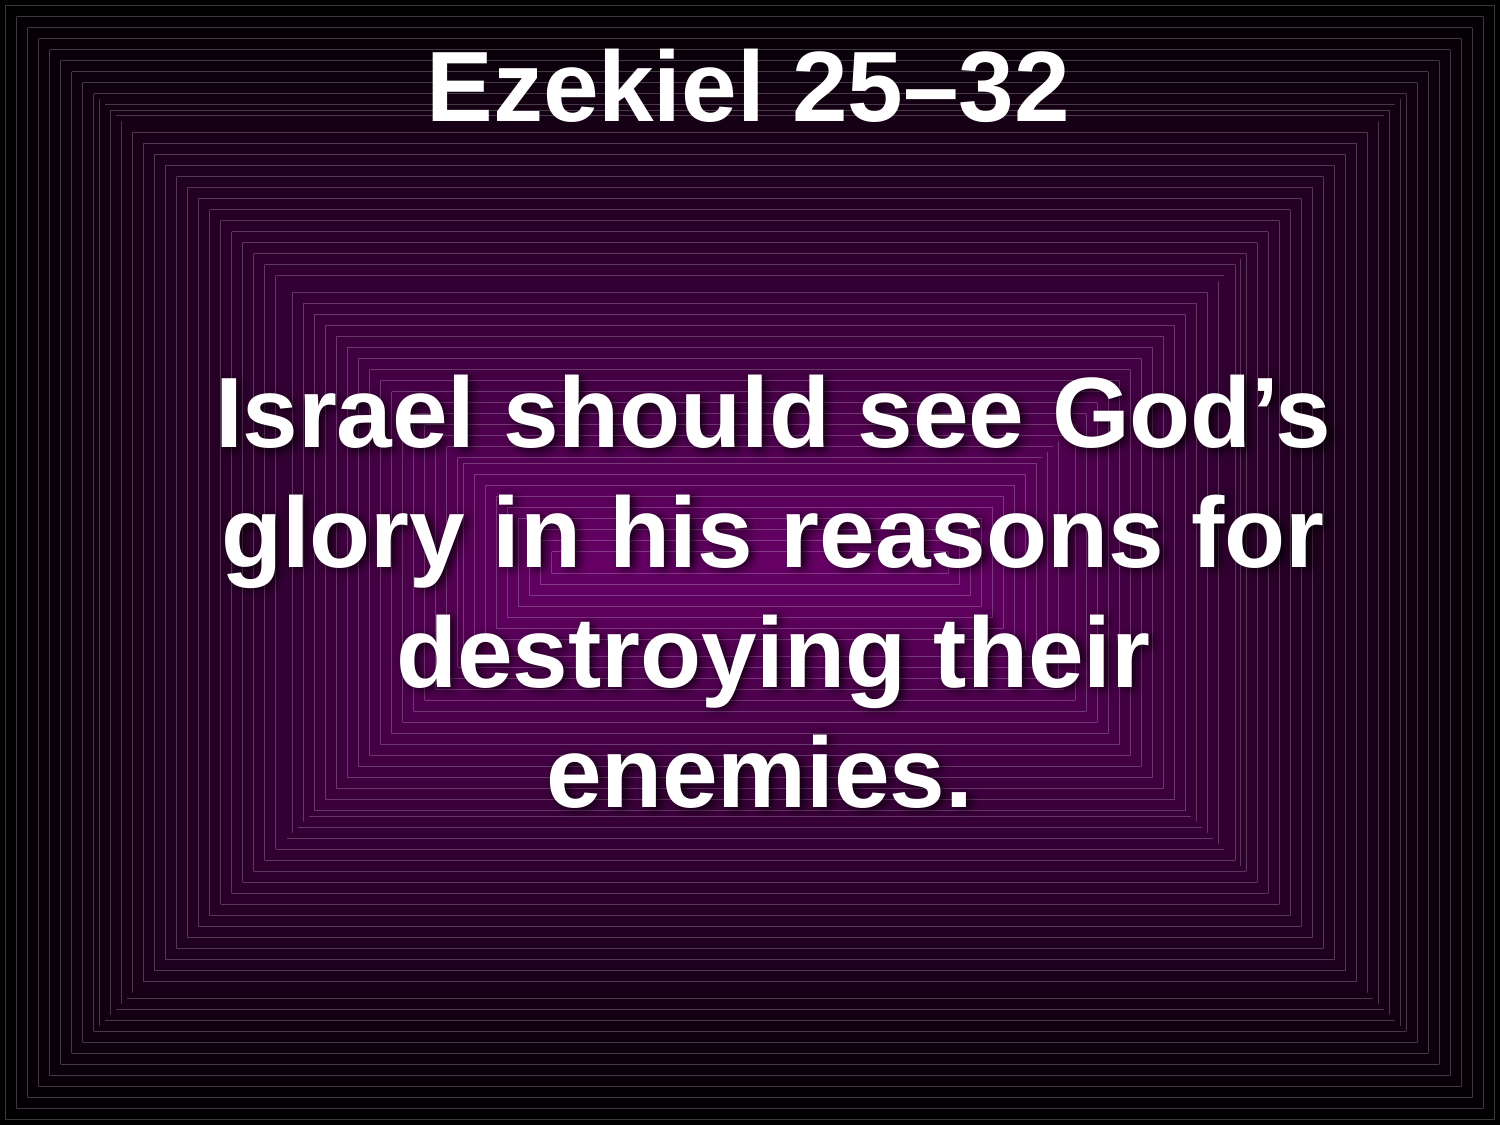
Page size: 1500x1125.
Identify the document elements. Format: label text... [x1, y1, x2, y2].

text_box [2, 235, 1500, 957]
text_box Israel should see God’s glory in his reasons for destroying their enemies. [171, 328, 1376, 847]
title Ezekiel 25–32 [0, 0, 1500, 165]
